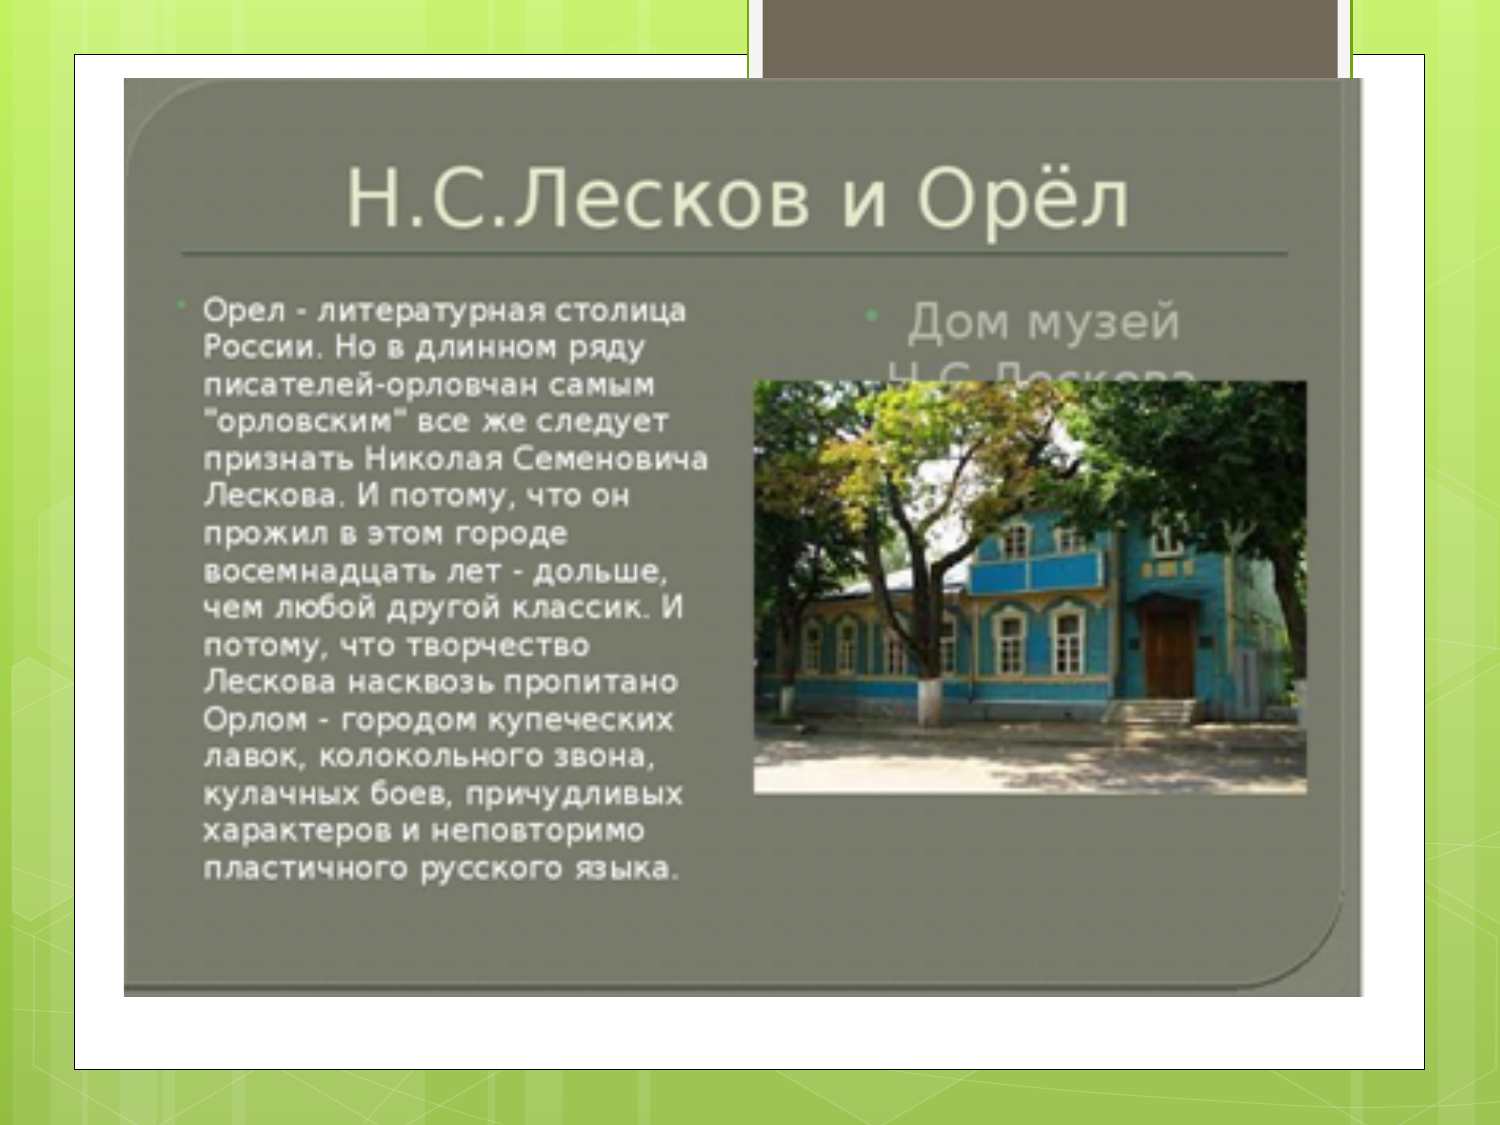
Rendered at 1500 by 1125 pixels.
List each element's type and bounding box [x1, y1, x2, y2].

picture [123, 77, 1377, 998]
